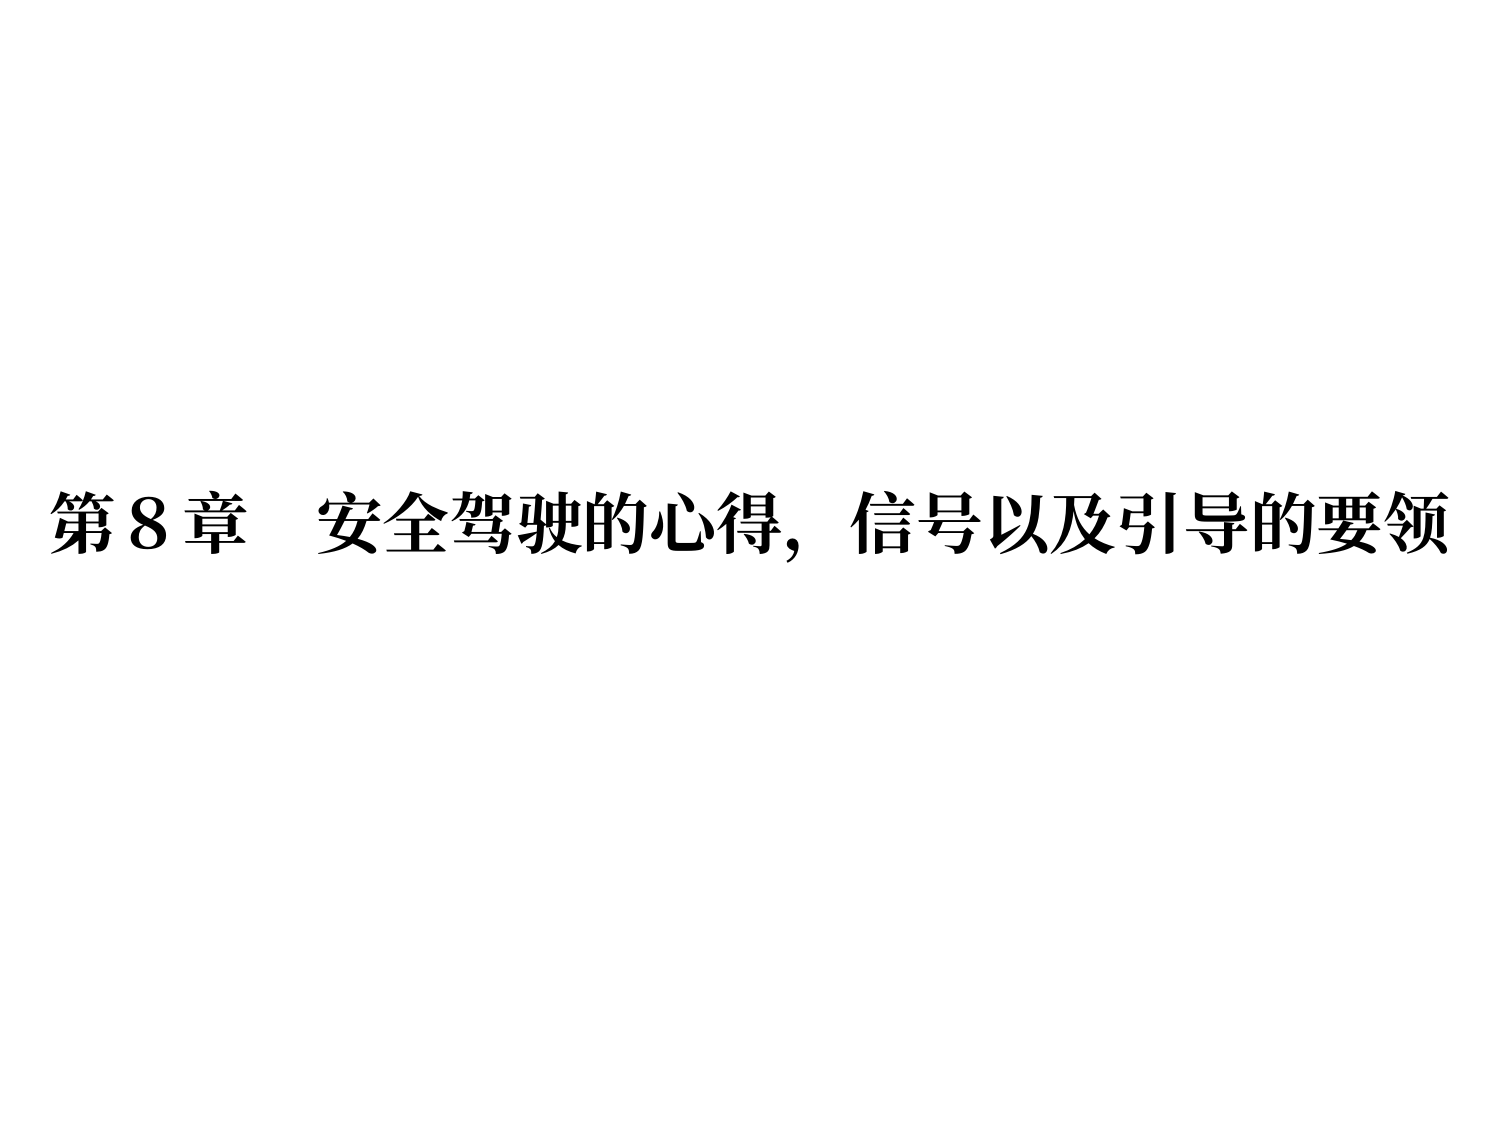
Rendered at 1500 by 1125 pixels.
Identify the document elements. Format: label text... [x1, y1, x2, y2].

title 第８章 安全驾驶的心得，信号以及引导的要领 [18, 477, 1482, 576]
